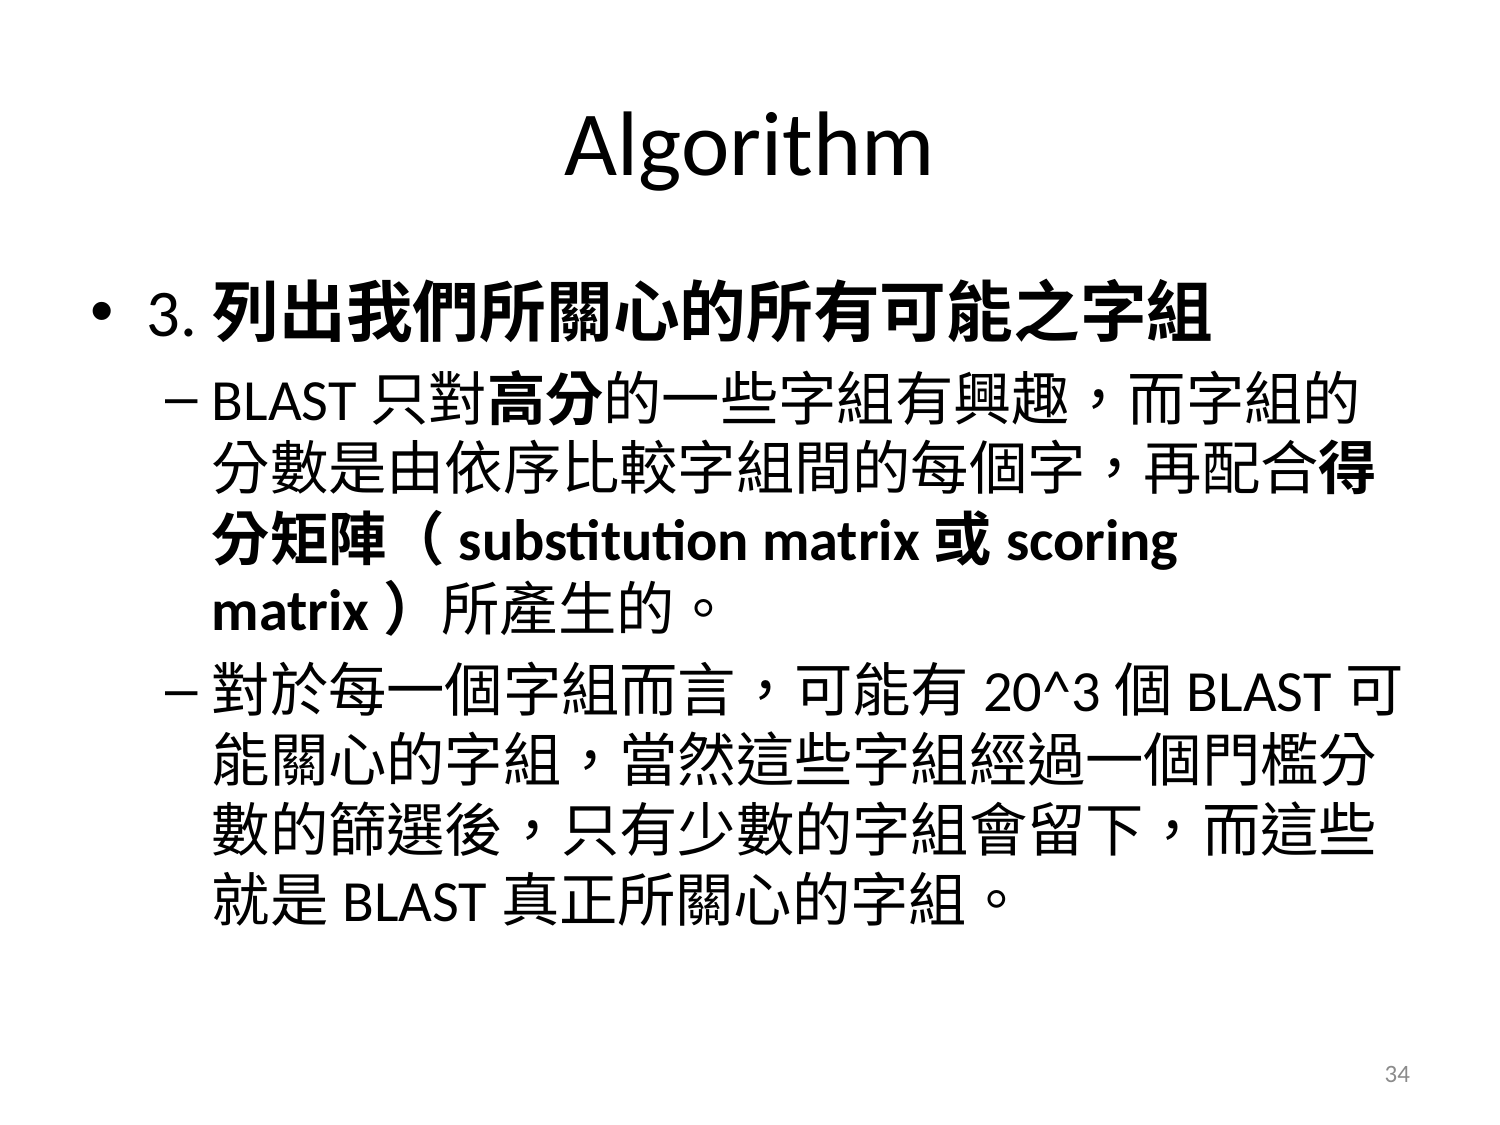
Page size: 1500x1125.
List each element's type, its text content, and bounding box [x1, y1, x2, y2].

slide_number 34 [1074, 1042, 1425, 1103]
title Algorithm [75, 45, 1425, 233]
list 3.列出我們所關心的所有可能之字組 BLAST只對高分的一些字組有興趣，而字組的分數是由依序比較字組間的每個字，再配合得分矩陣（substitution matrix或scoring matrix）所產生的。 對於每一個字組而言，可能有20^3個BLAST可能關心的字組，當然這些字組經過一個門檻分數的篩選後，只有少數的字組會留下，而這些就是BLAST真正所關心的字組。 [75, 262, 1425, 1005]
